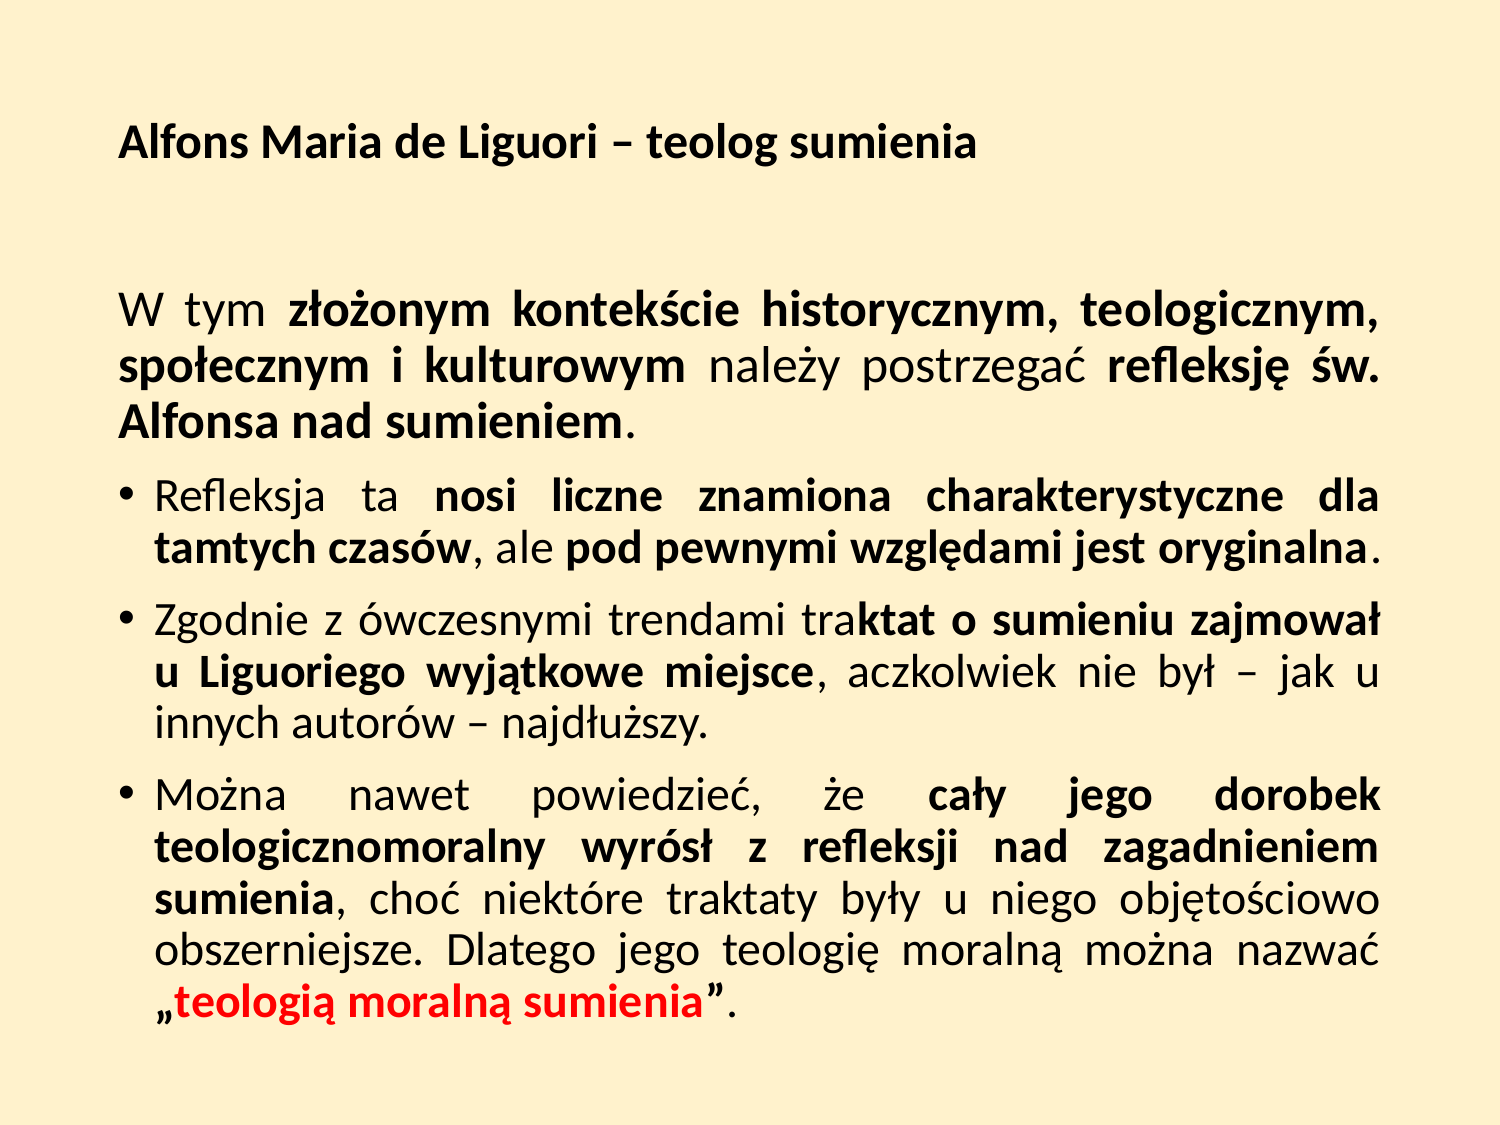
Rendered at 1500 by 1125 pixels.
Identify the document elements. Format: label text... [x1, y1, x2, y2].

title Alfons Maria de Liguori – teolog sumienia [103, 59, 1397, 225]
list W tym złożonym kontekście historycznym, teologicznym, społecznym i kulturowym należy postrzegać refleksję św. Alfonsa nad sumieniem. Refleksja ta nosi liczne znamiona charakterystyczne dla tamtych czasów, ale pod pewnymi względami jest oryginalna. Zgodnie z ówczesnymi trendami traktat o sumieniu zajmował u Liguoriego wyjątkowe miejsce, aczkolwiek nie był – jak u innych autorów – najdłuższy. Można nawet powiedzieć, że cały jego dorobek teologicznomoralny wyrósł z refleksji nad zagadnieniem sumienia, choć niektóre traktaty były u niego objętościowo obszerniejsze. Dlatego jego teologię moralną można nazwać „teologią moralną sumienia”. [103, 274, 1397, 1066]
